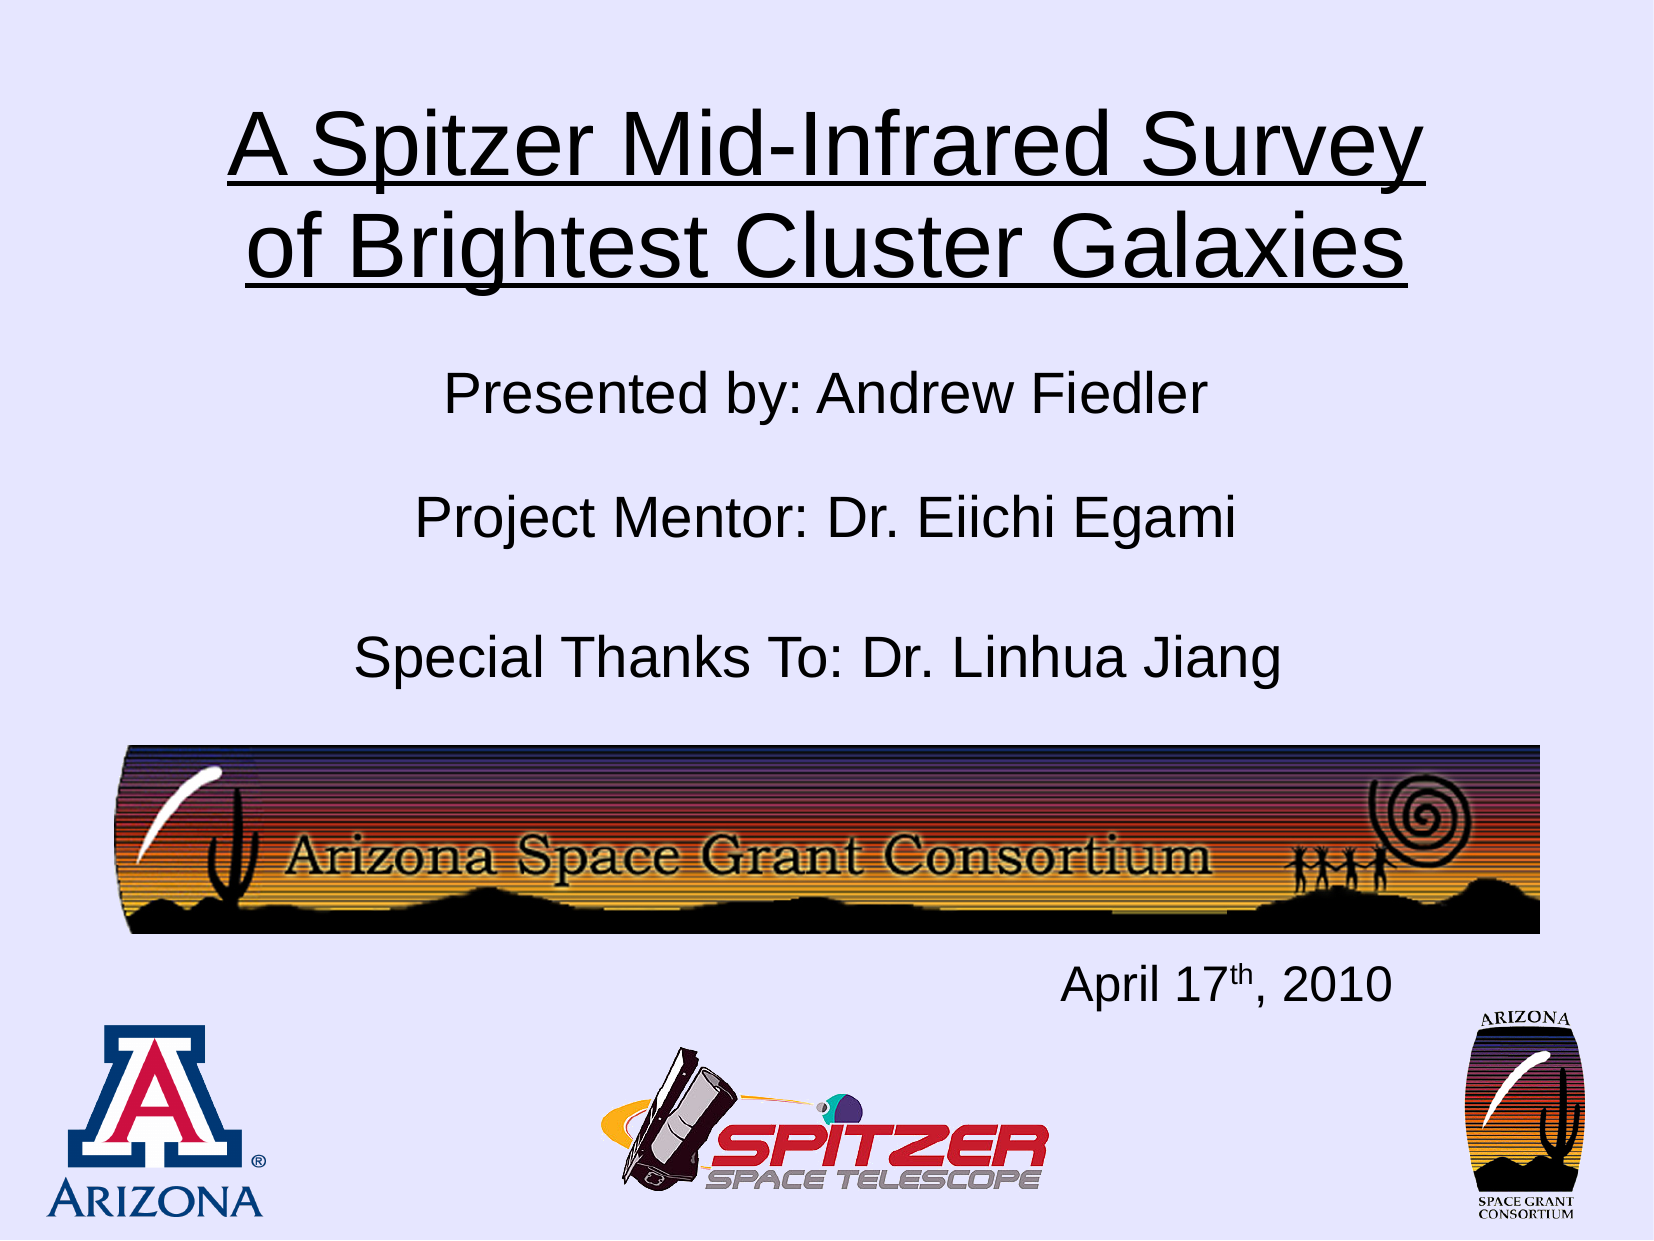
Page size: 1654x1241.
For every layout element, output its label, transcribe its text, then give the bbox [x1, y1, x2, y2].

picture [114, 745, 1540, 934]
text_box Presented by: Andrew Fiedler [406, 350, 1248, 431]
text_box A Spitzer Mid-Infrared Survey of Brightest Cluster Galaxies [208, 80, 1446, 300]
picture [1438, 1000, 1611, 1224]
picture [601, 1041, 1052, 1192]
text_box Project Mentor: Dr. Eiichi Egami [392, 474, 1261, 555]
picture [46, 1019, 266, 1217]
text_box Special Thanks To: Dr. Linhua Jiang [335, 613, 1318, 694]
text_box April 17th, 2010 [1045, 945, 1421, 1019]
